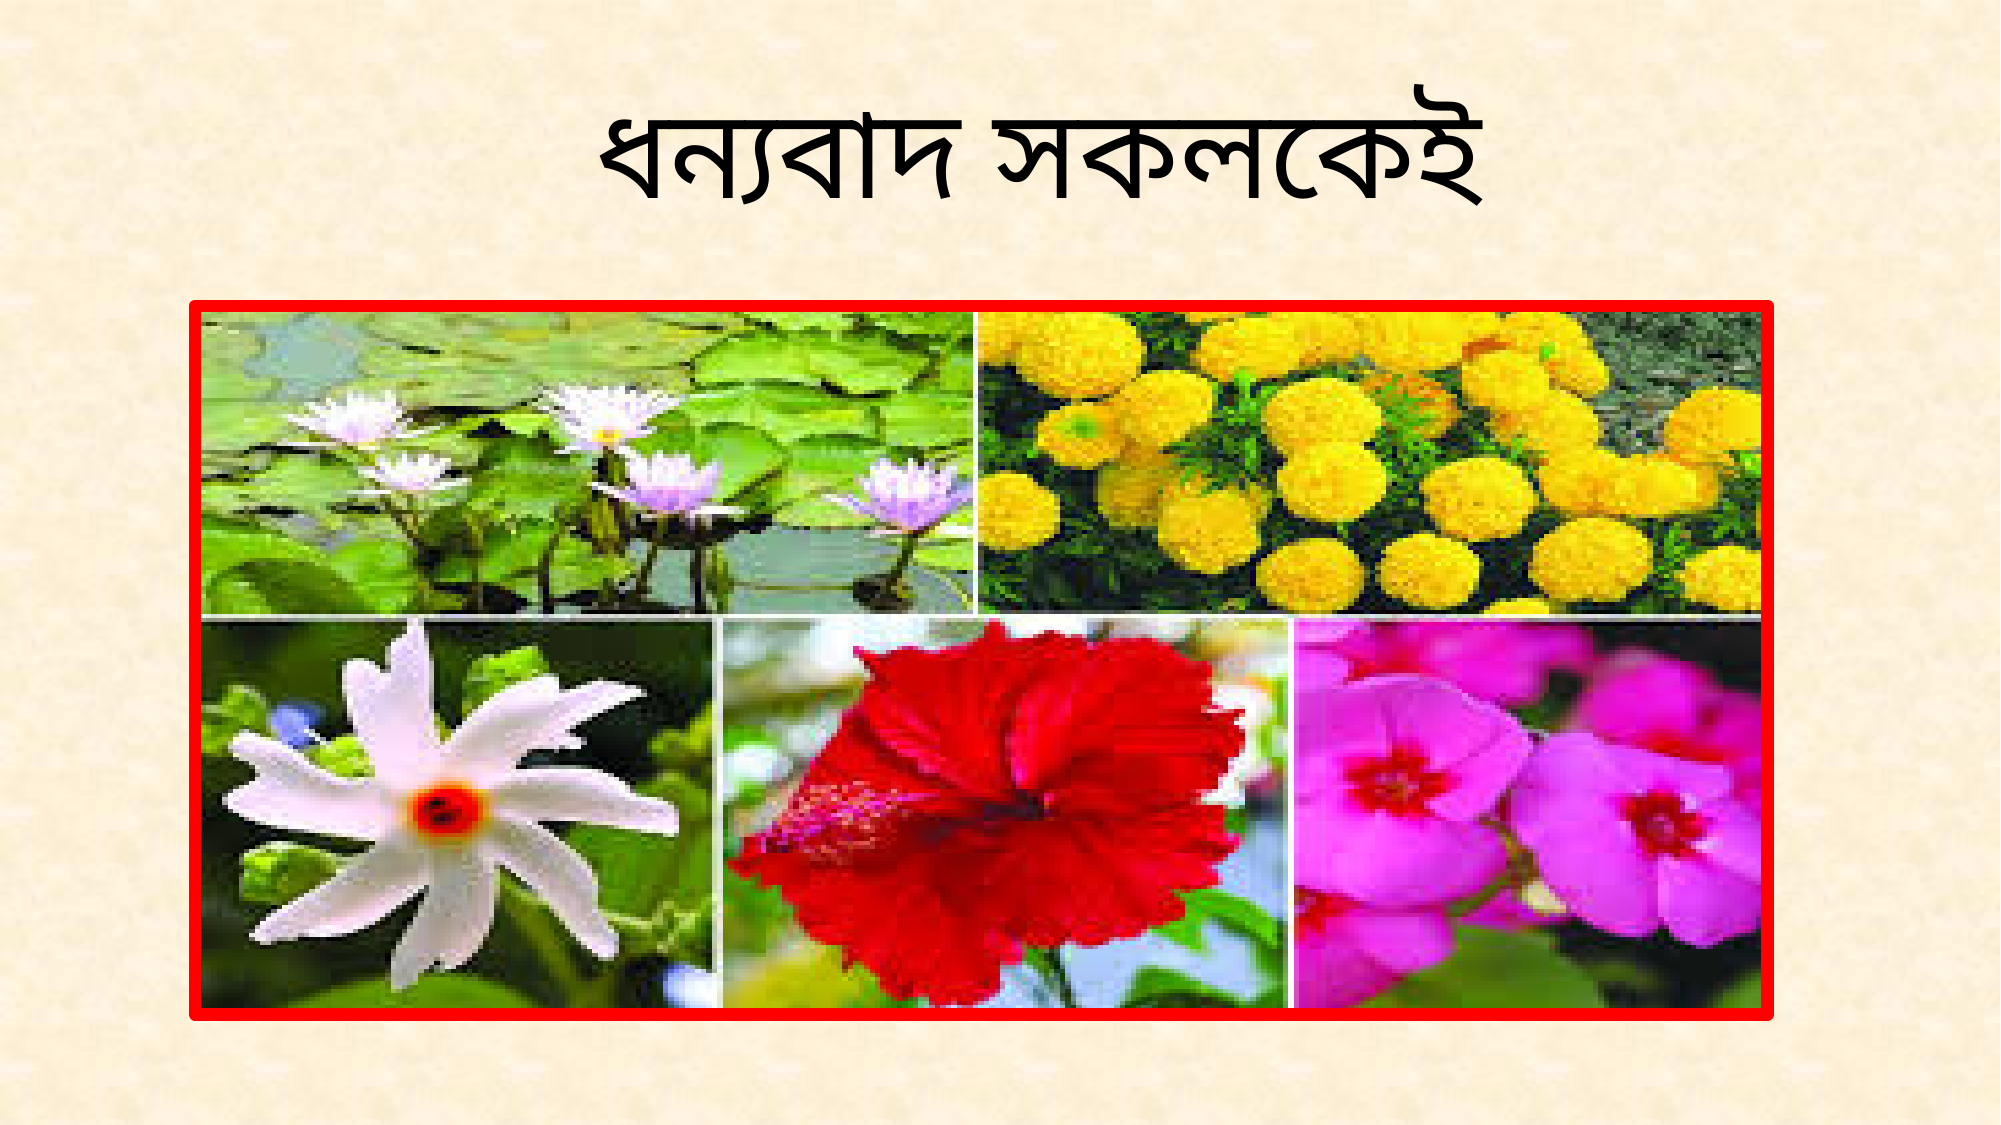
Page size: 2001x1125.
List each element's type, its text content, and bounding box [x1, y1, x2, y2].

text_box ধন্যবাদ সকলকেই [580, 66, 1509, 232]
picture [0, 0, 2001, 1125]
